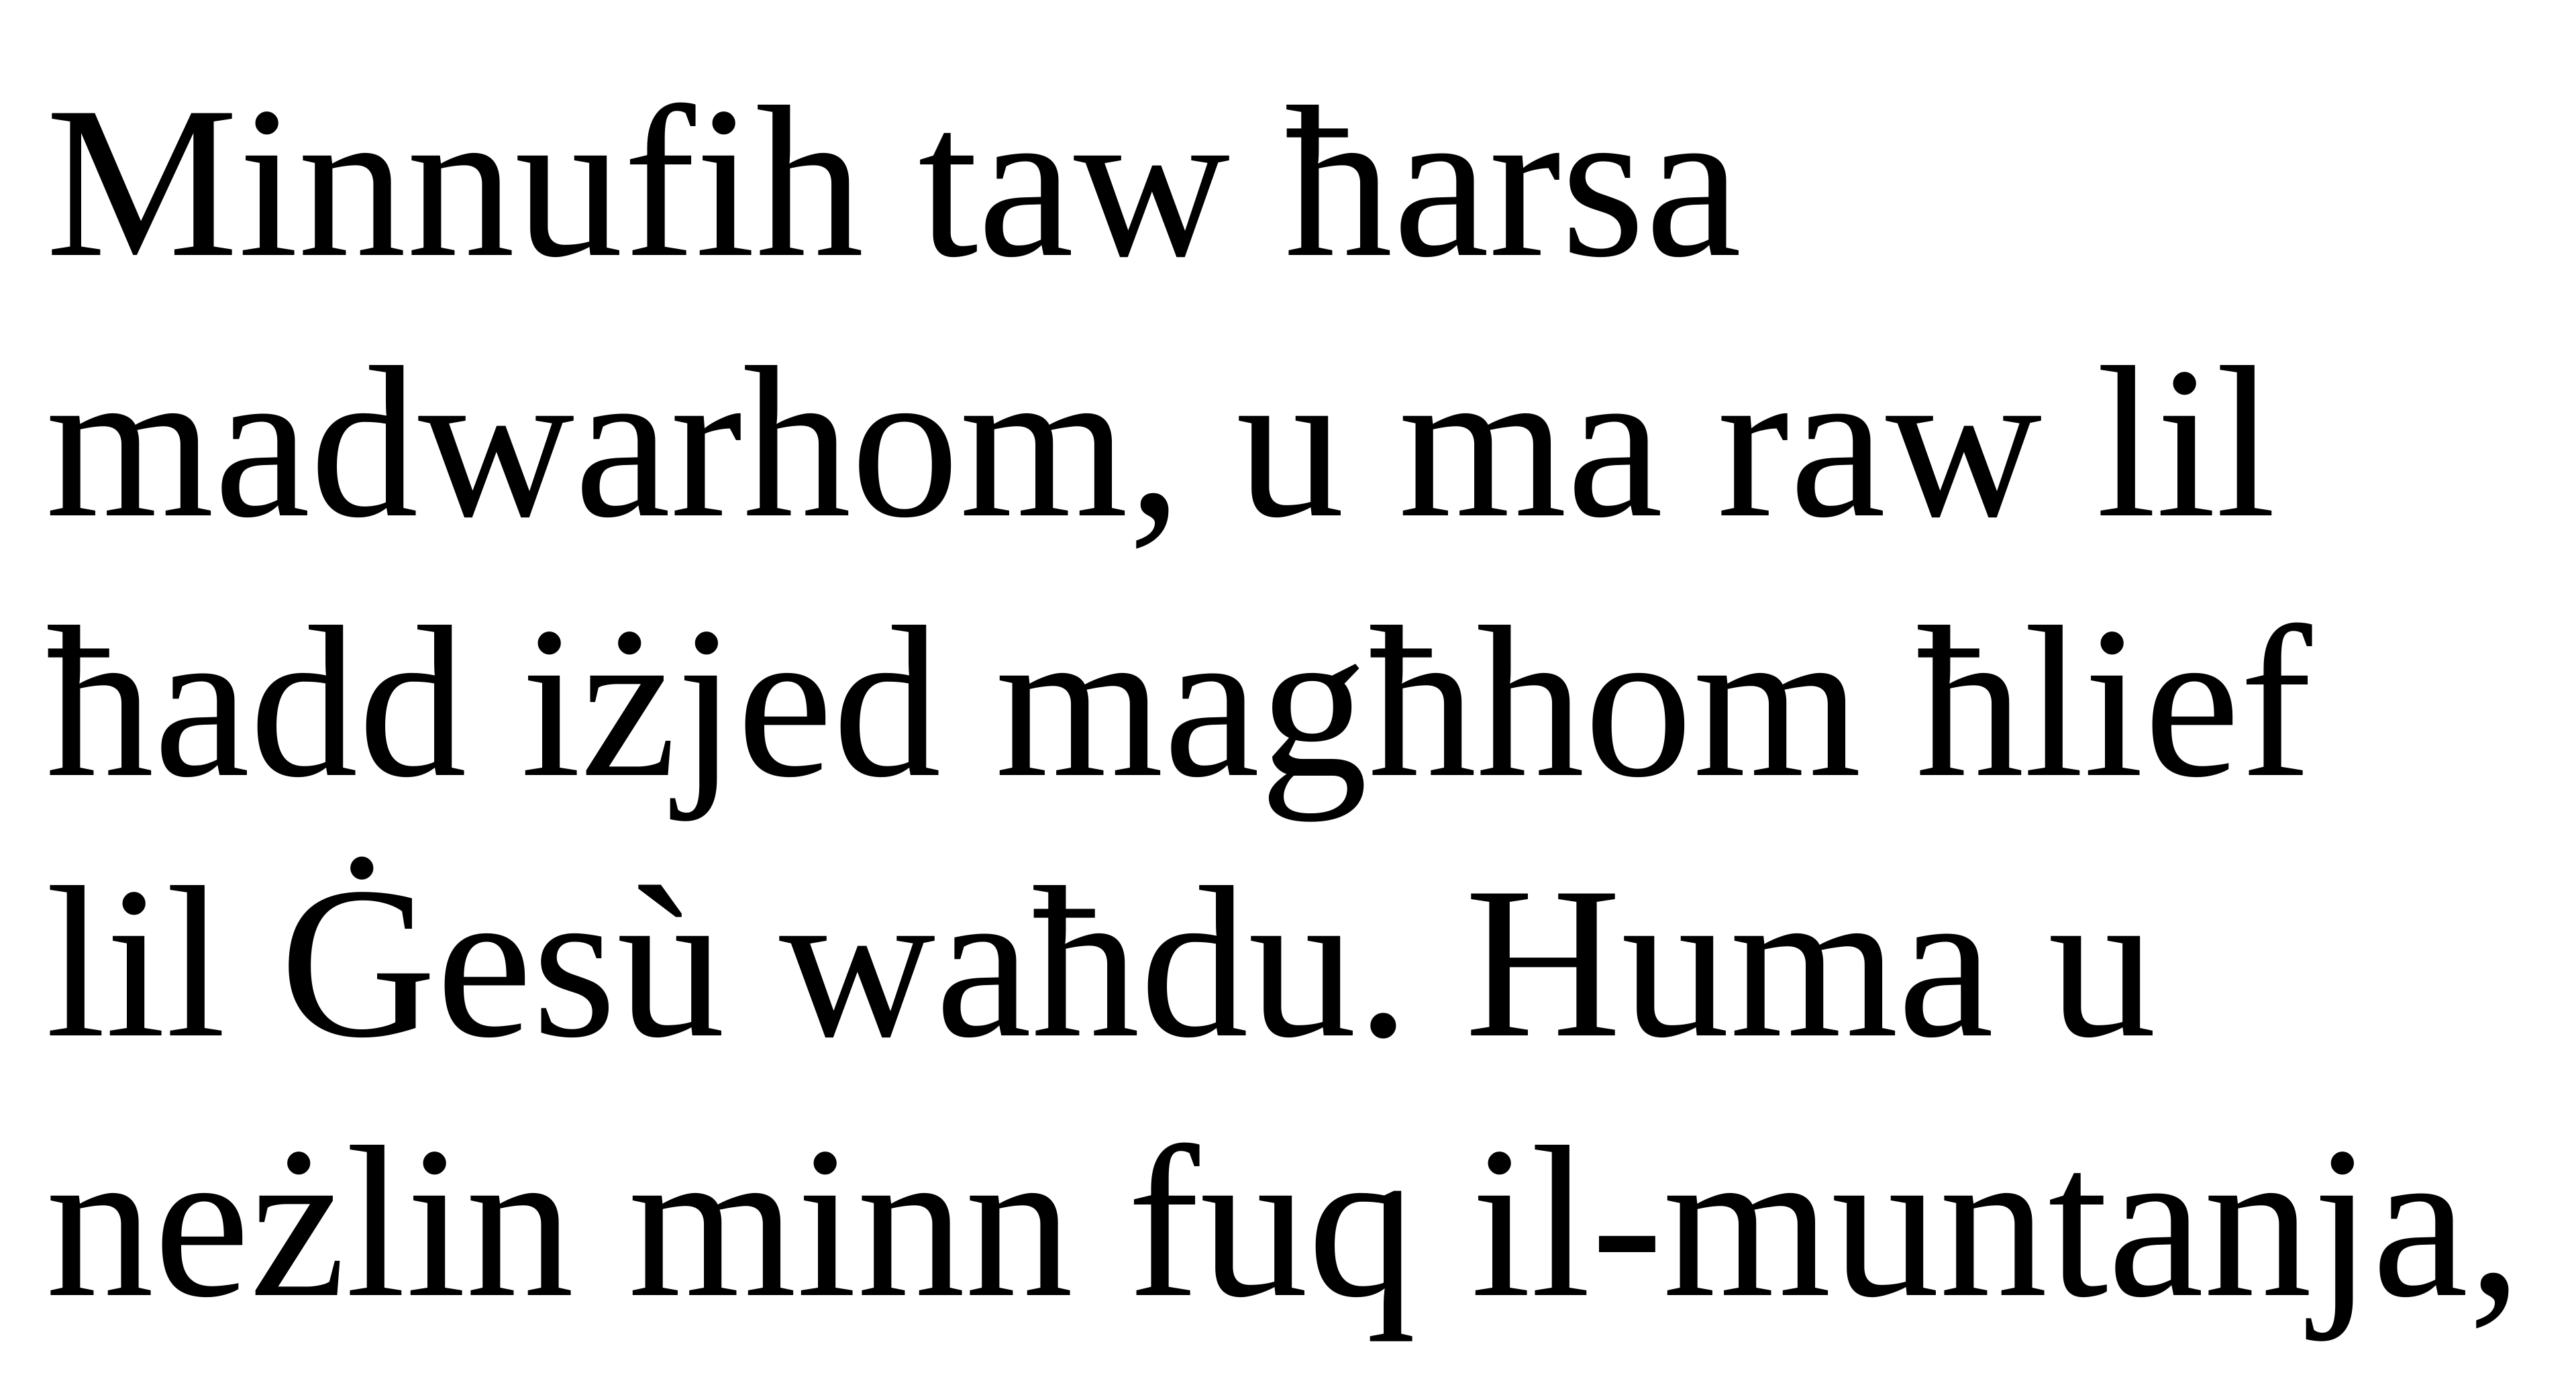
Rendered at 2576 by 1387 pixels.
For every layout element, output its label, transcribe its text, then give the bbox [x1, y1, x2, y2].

text_box Minnufih taw ħarsa madwarhom, u ma raw lil ħadd iżjed magħhom ħlief lil Ġesù waħdu. Huma u neżlin minn fuq il-muntanja, [23, 28, 2553, 1350]
